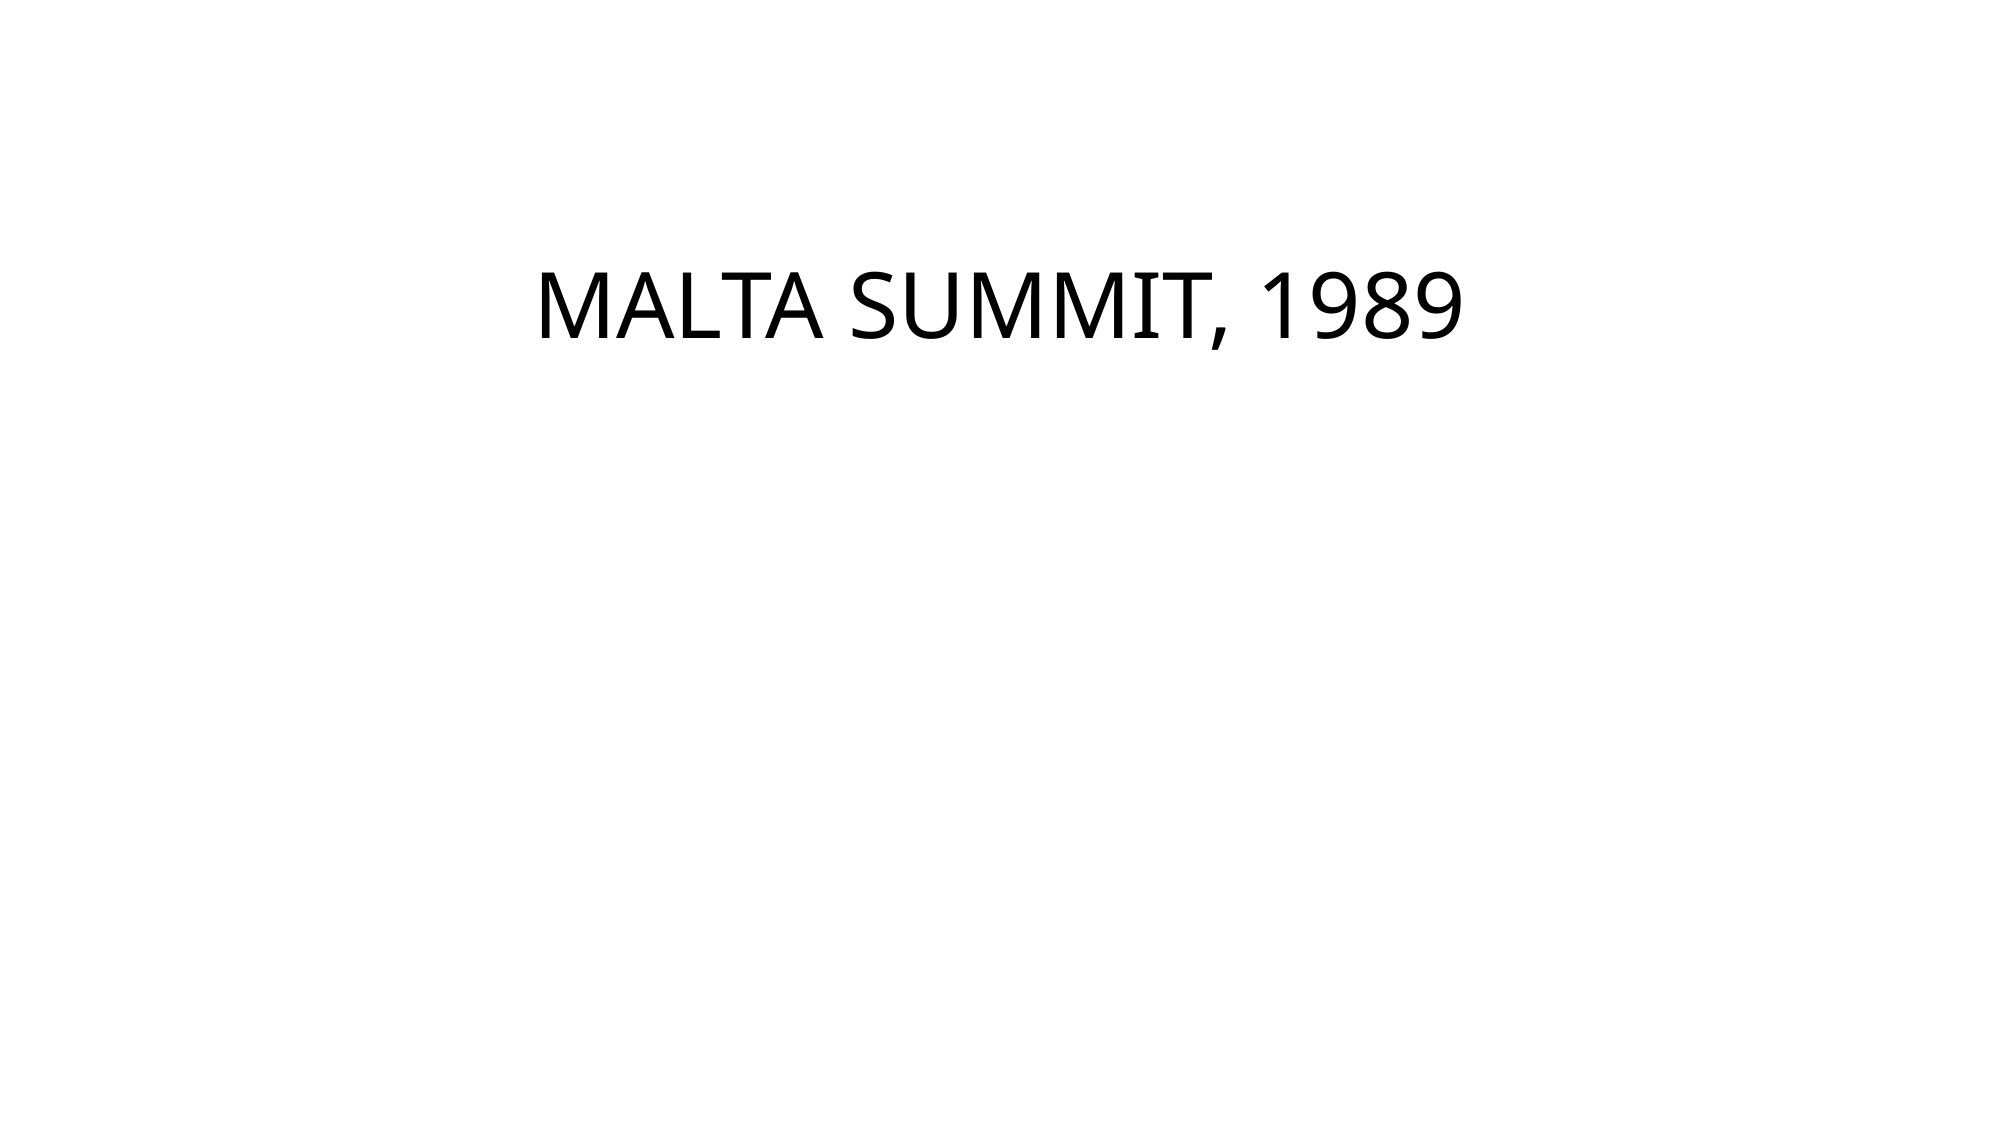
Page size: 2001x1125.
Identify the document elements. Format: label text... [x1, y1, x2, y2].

title MALTA SUMMIT, 1989 [249, 184, 1750, 366]
